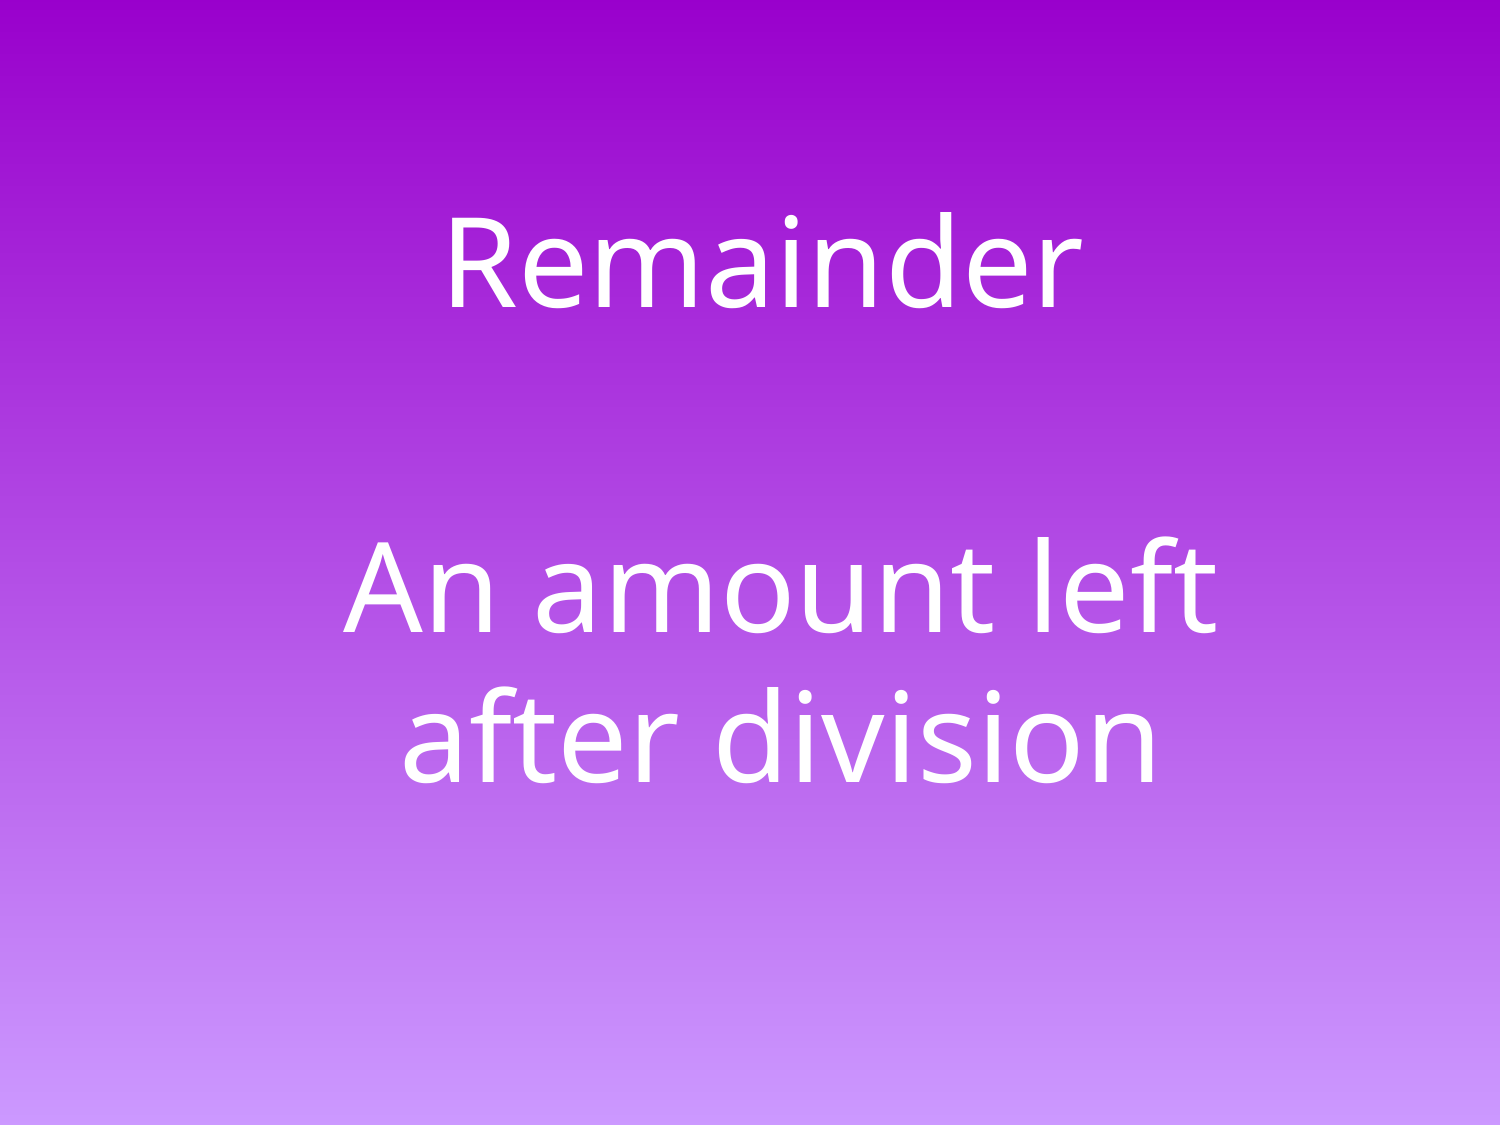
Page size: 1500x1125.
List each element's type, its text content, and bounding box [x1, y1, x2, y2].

text_box Remainder [162, 174, 1363, 340]
text_box An amount left after division [200, 499, 1363, 815]
